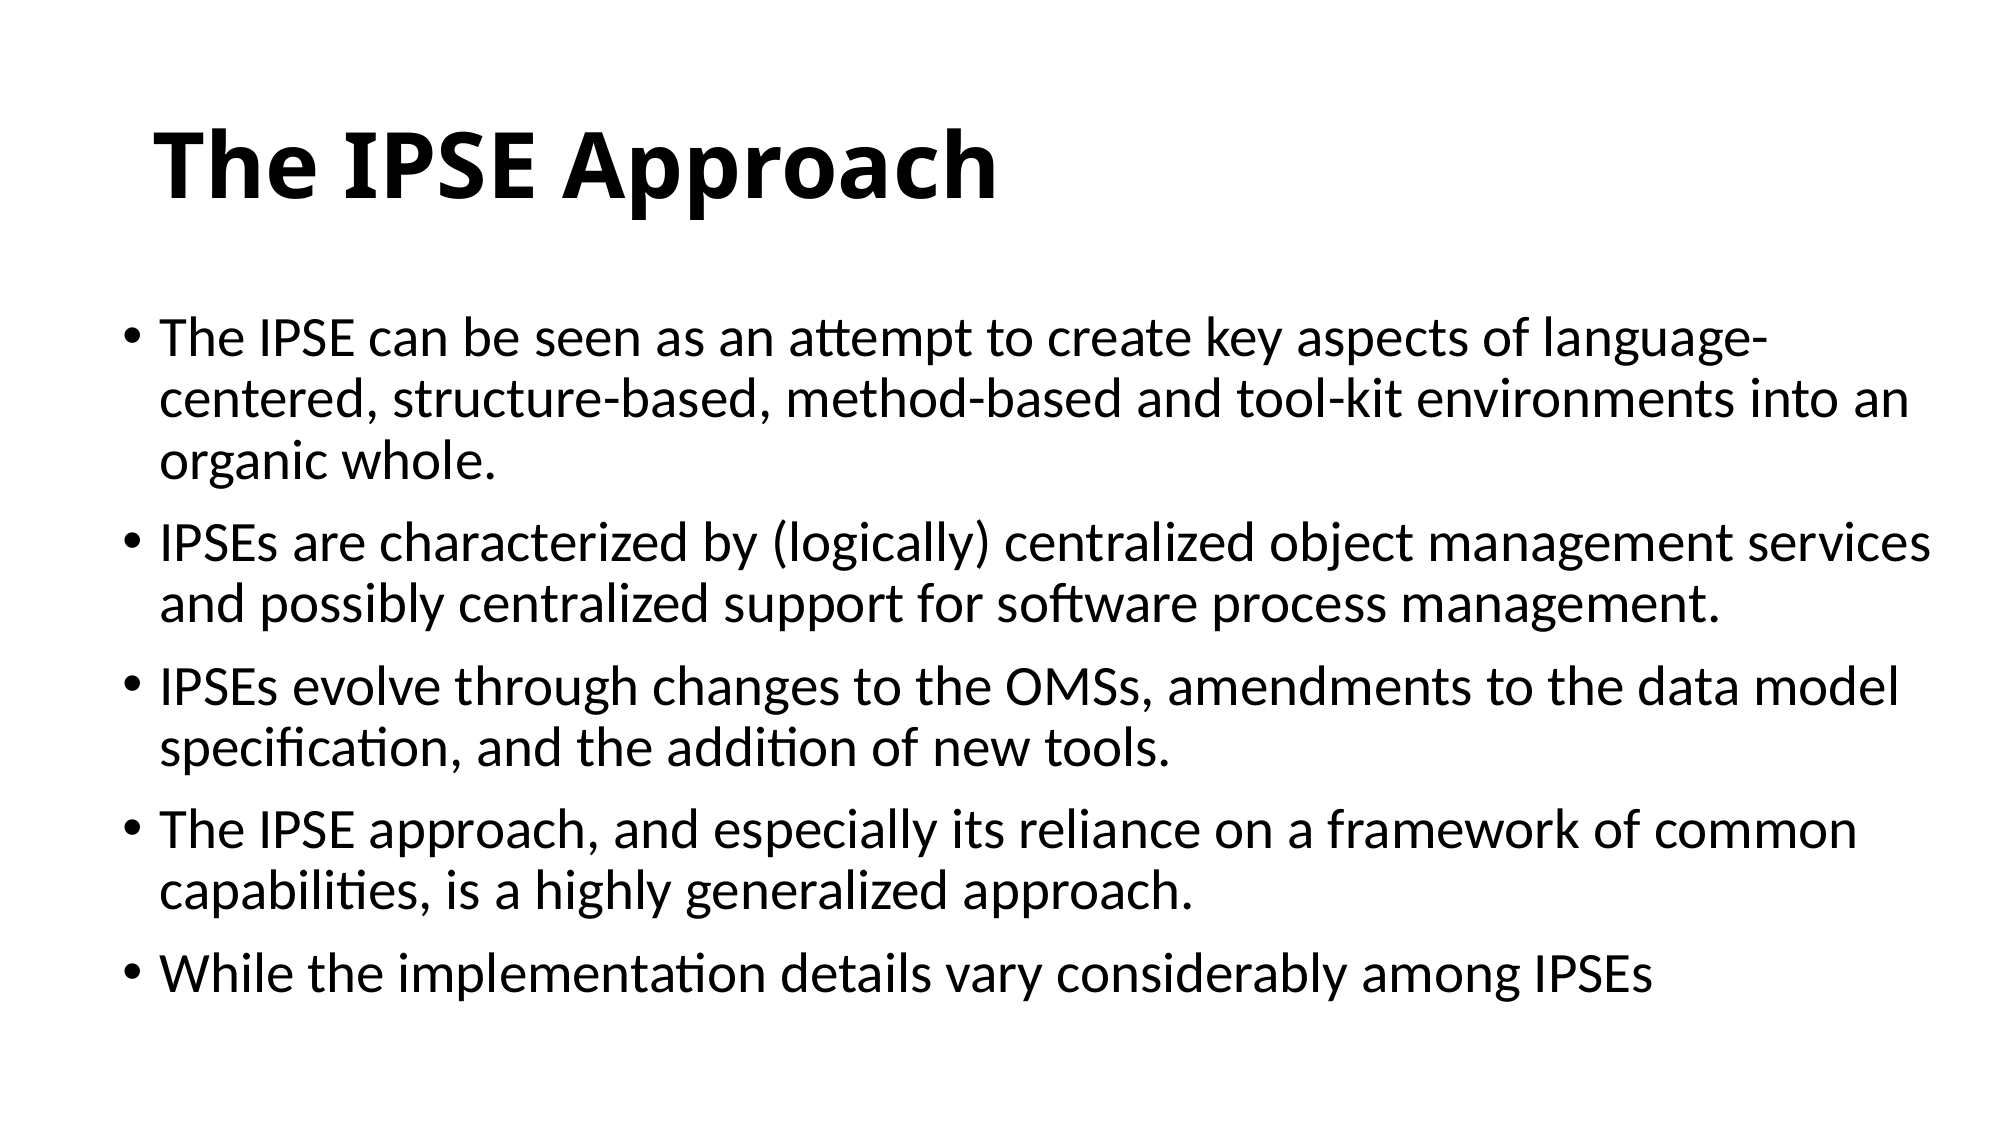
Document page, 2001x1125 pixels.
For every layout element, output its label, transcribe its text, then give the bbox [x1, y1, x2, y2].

title The IPSE Approach [137, 59, 1863, 278]
list The IPSE can be seen as an attempt to create key aspects of language-centered, structure-based, method-based and tool-kit environments into an organic whole. IPSEs are characterized by (logically) centralized object management services and possibly centralized support for software process management. IPSEs evolve through changes to the OMSs, amendments to the data model specification, and the addition of new tools. The IPSE approach, and especially its reliance on a framework of common capabilities, is a highly generalized approach. While the implementation details vary considerably among IPSEs [107, 299, 1967, 1066]
